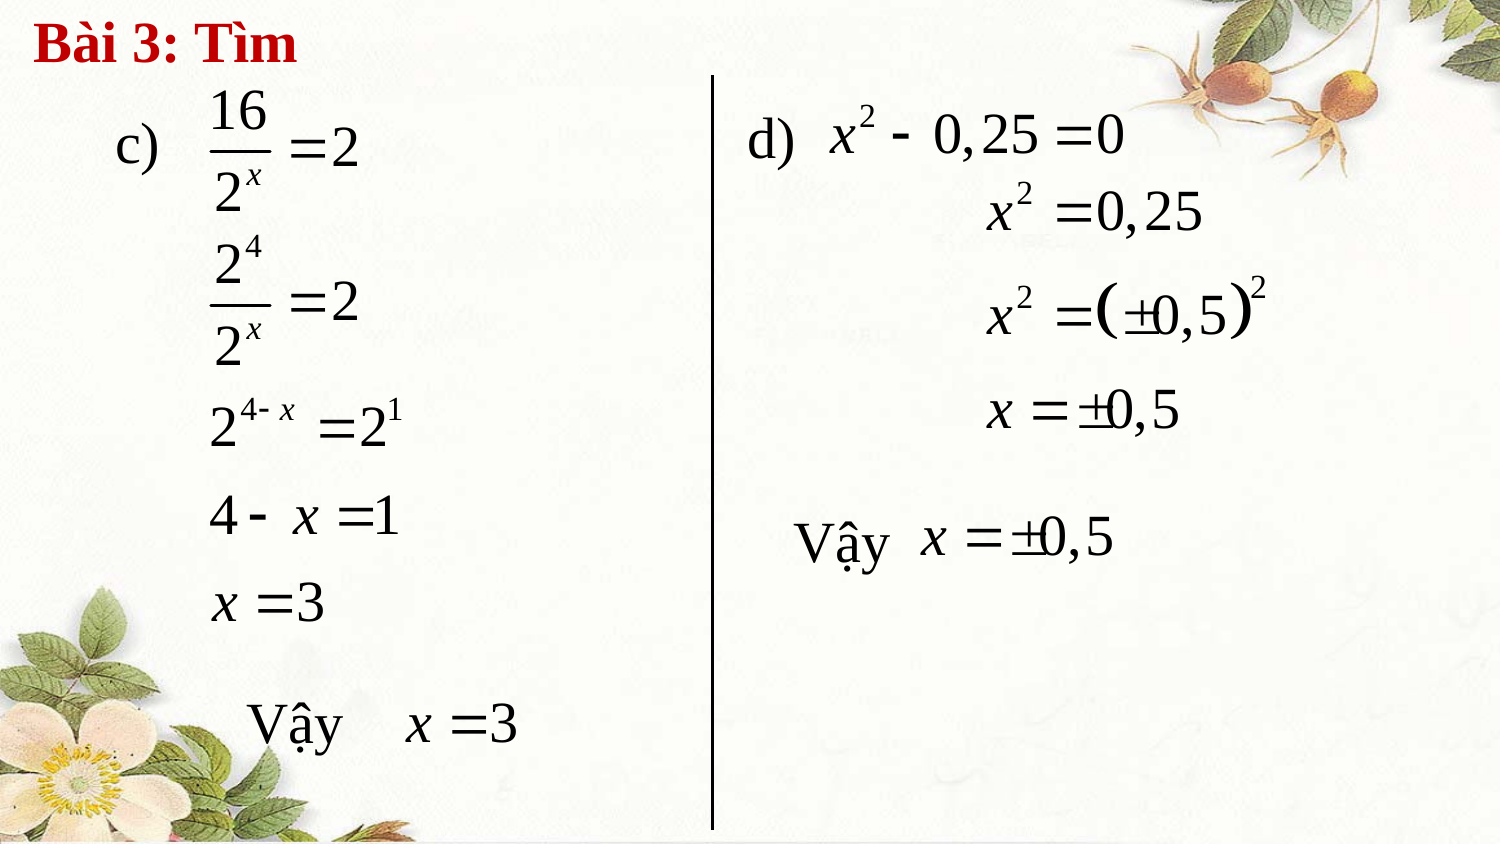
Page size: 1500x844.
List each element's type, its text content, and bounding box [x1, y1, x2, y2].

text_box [914, 509, 1118, 571]
text_box c) [100, 97, 191, 183]
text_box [400, 696, 520, 749]
text_box Vậy [778, 496, 941, 582]
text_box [824, 97, 1129, 169]
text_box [981, 173, 1276, 446]
text_box Vậy [232, 677, 395, 762]
text_box d) [732, 92, 826, 178]
picture [0, 0, 1500, 844]
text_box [206, 80, 364, 217]
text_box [206, 226, 409, 628]
